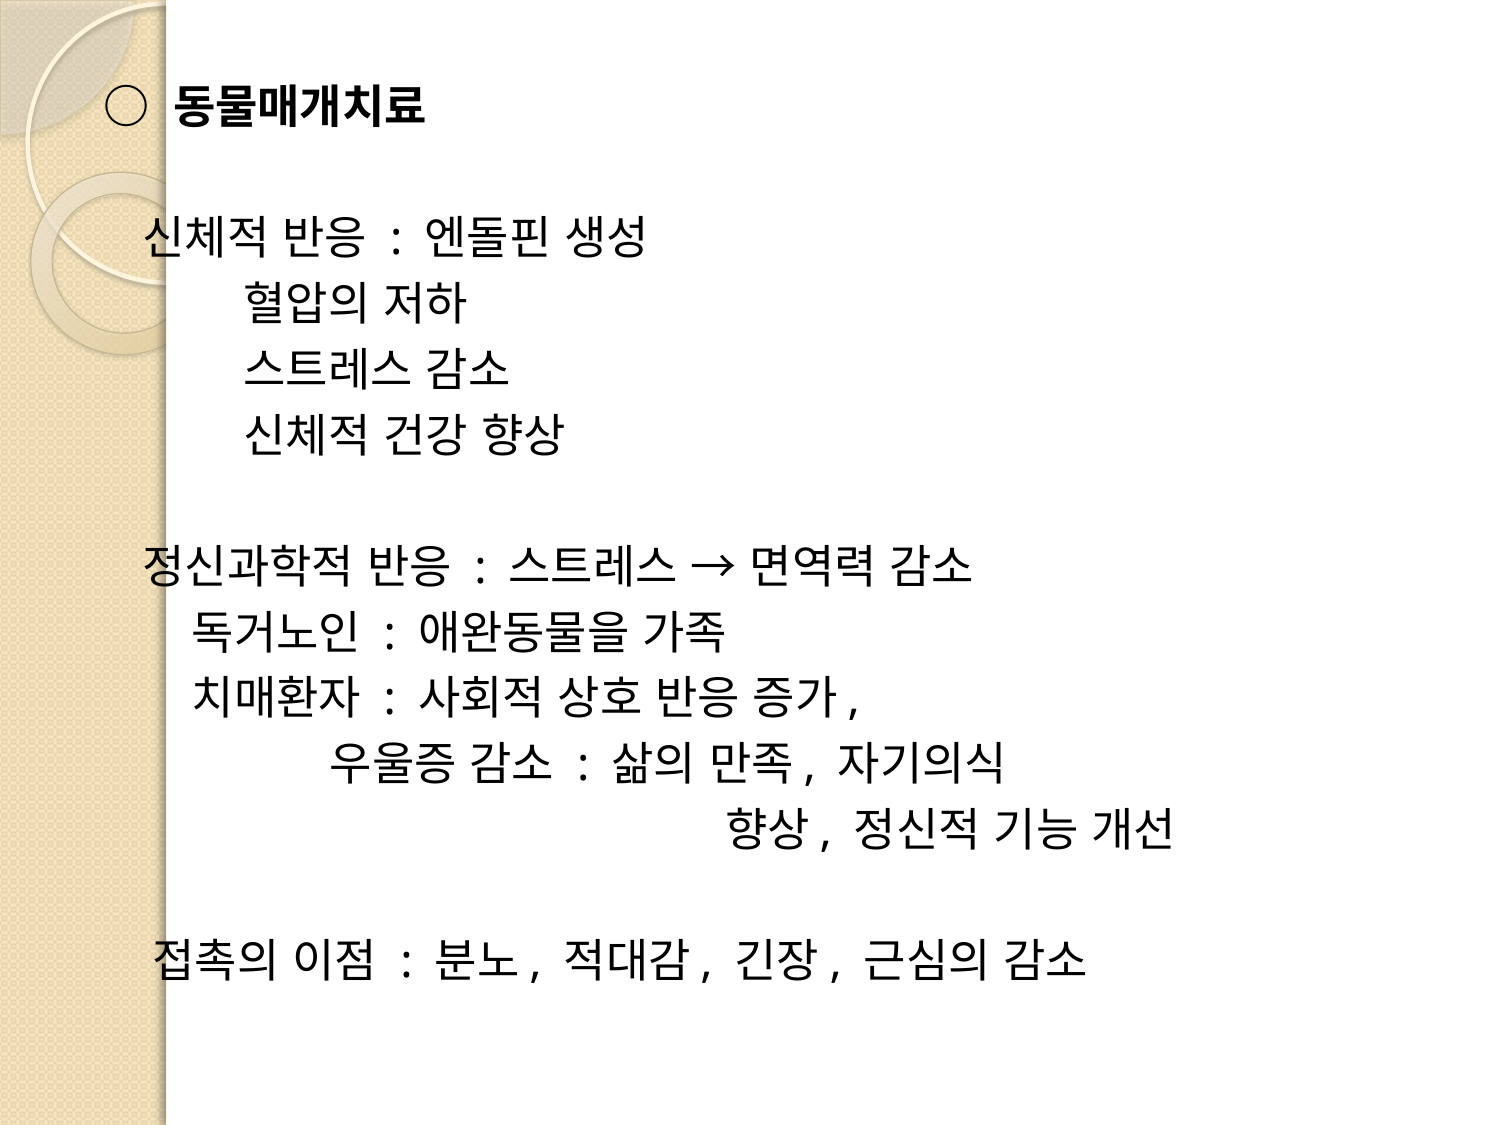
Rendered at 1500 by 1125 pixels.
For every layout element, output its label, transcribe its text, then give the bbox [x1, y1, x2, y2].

list ○ 동물매개치료 신체적 반응 : 엔돌핀 생성 혈압의 저하 스트레스 감소 신체적 건강 향상 정신과학적 반응 : 스트레스 → 면역력 감소 독거노인 : 애완동물을 가족 치매환자 : 사회적 상호 반응 증가, 우울증 감소 : 삶의 만족, 자기의식 향상, 정신적 기능 개선 접촉의 이점 : 분노, 적대감, 긴장, 근심의 감소 [23, 70, 1454, 997]
